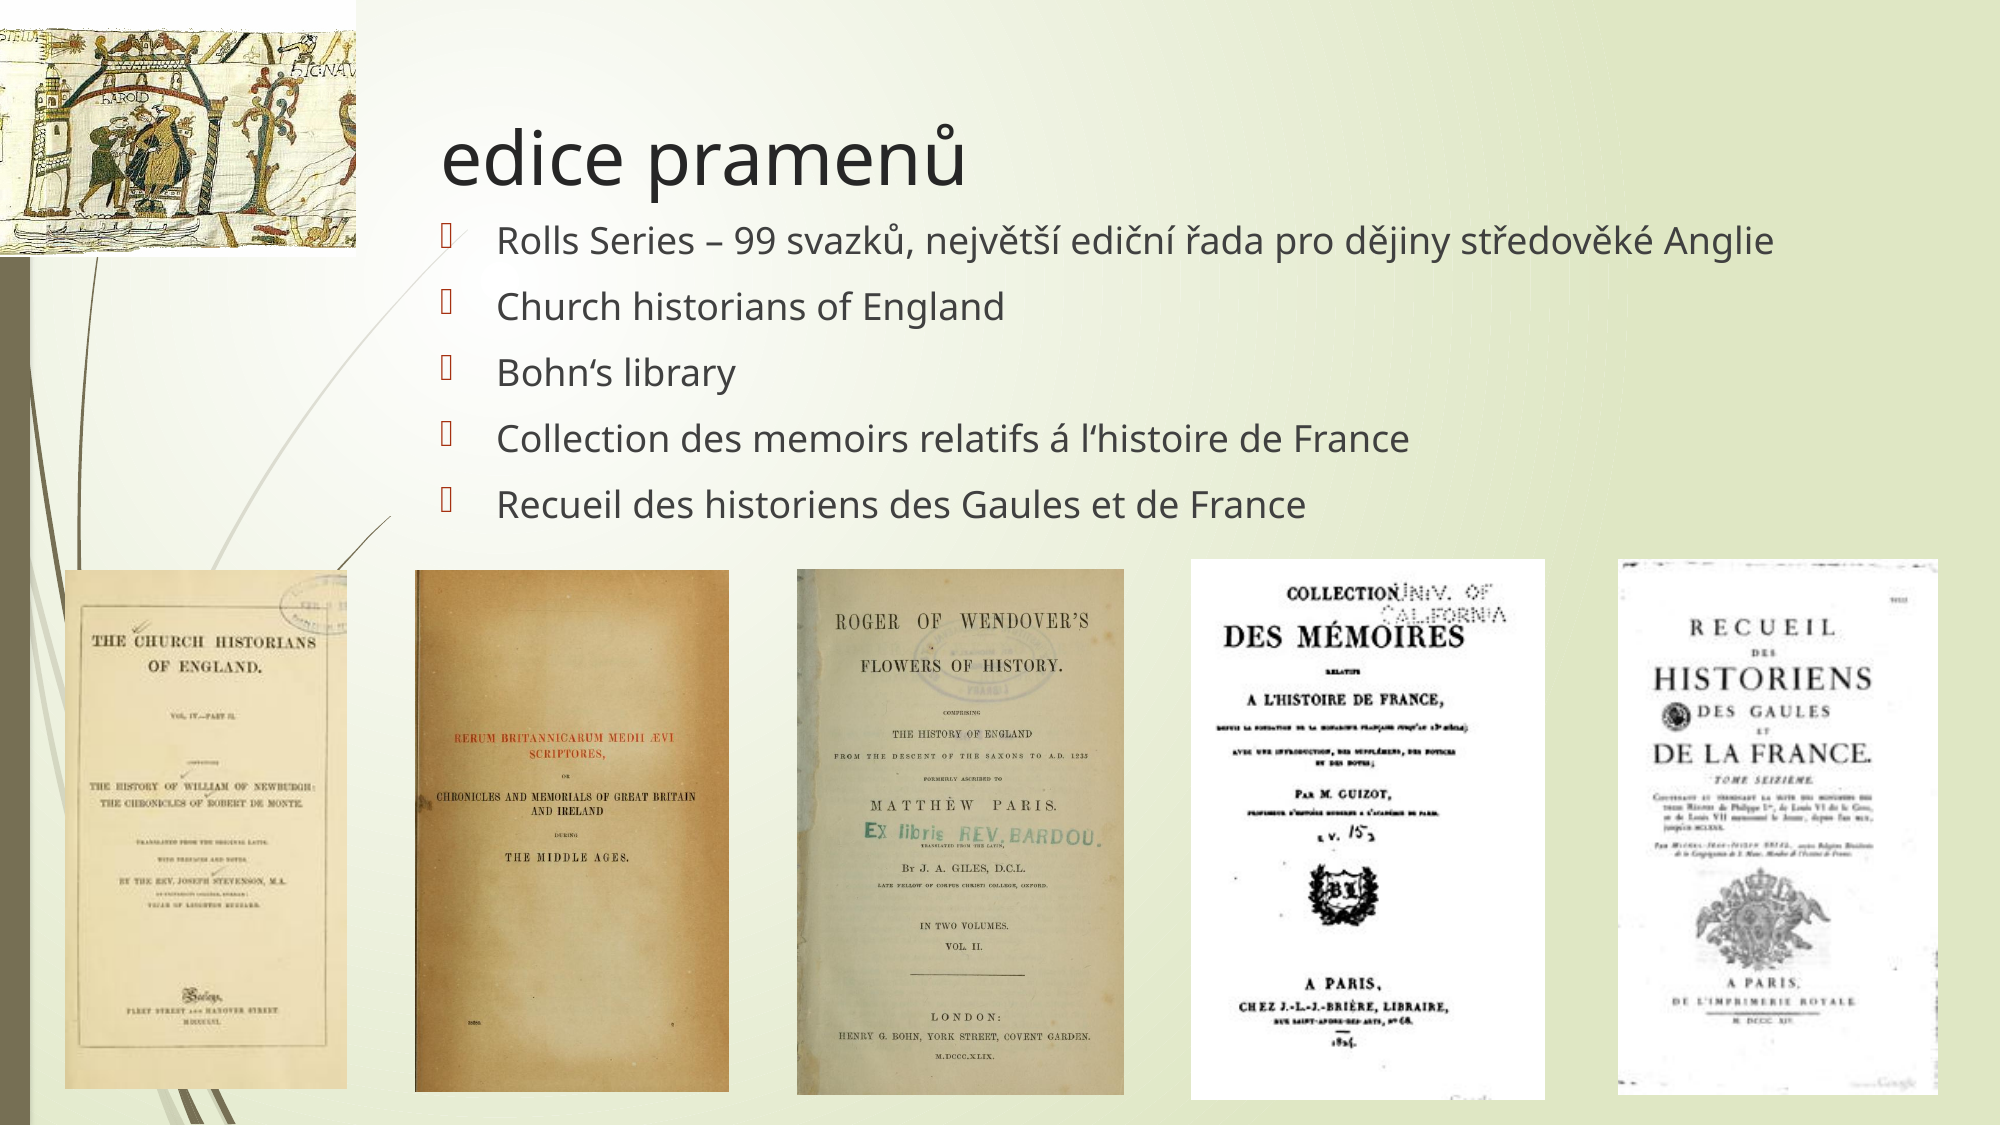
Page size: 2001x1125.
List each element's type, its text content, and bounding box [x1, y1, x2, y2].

picture [415, 569, 729, 1092]
picture [1190, 558, 1545, 1100]
list Rolls Series – 99 svazků, největší ediční řada pro dějiny středověké Anglie Church historians of England Bohn‘s library Collection des memoirs relatifs á l‘histoire de France Recueil des historiens des Gaules et de France [425, 209, 1888, 830]
title edice pramenů [425, 102, 1888, 209]
picture [0, 0, 356, 257]
picture [796, 569, 1124, 1095]
picture [1617, 558, 1938, 1096]
picture [65, 569, 347, 1089]
